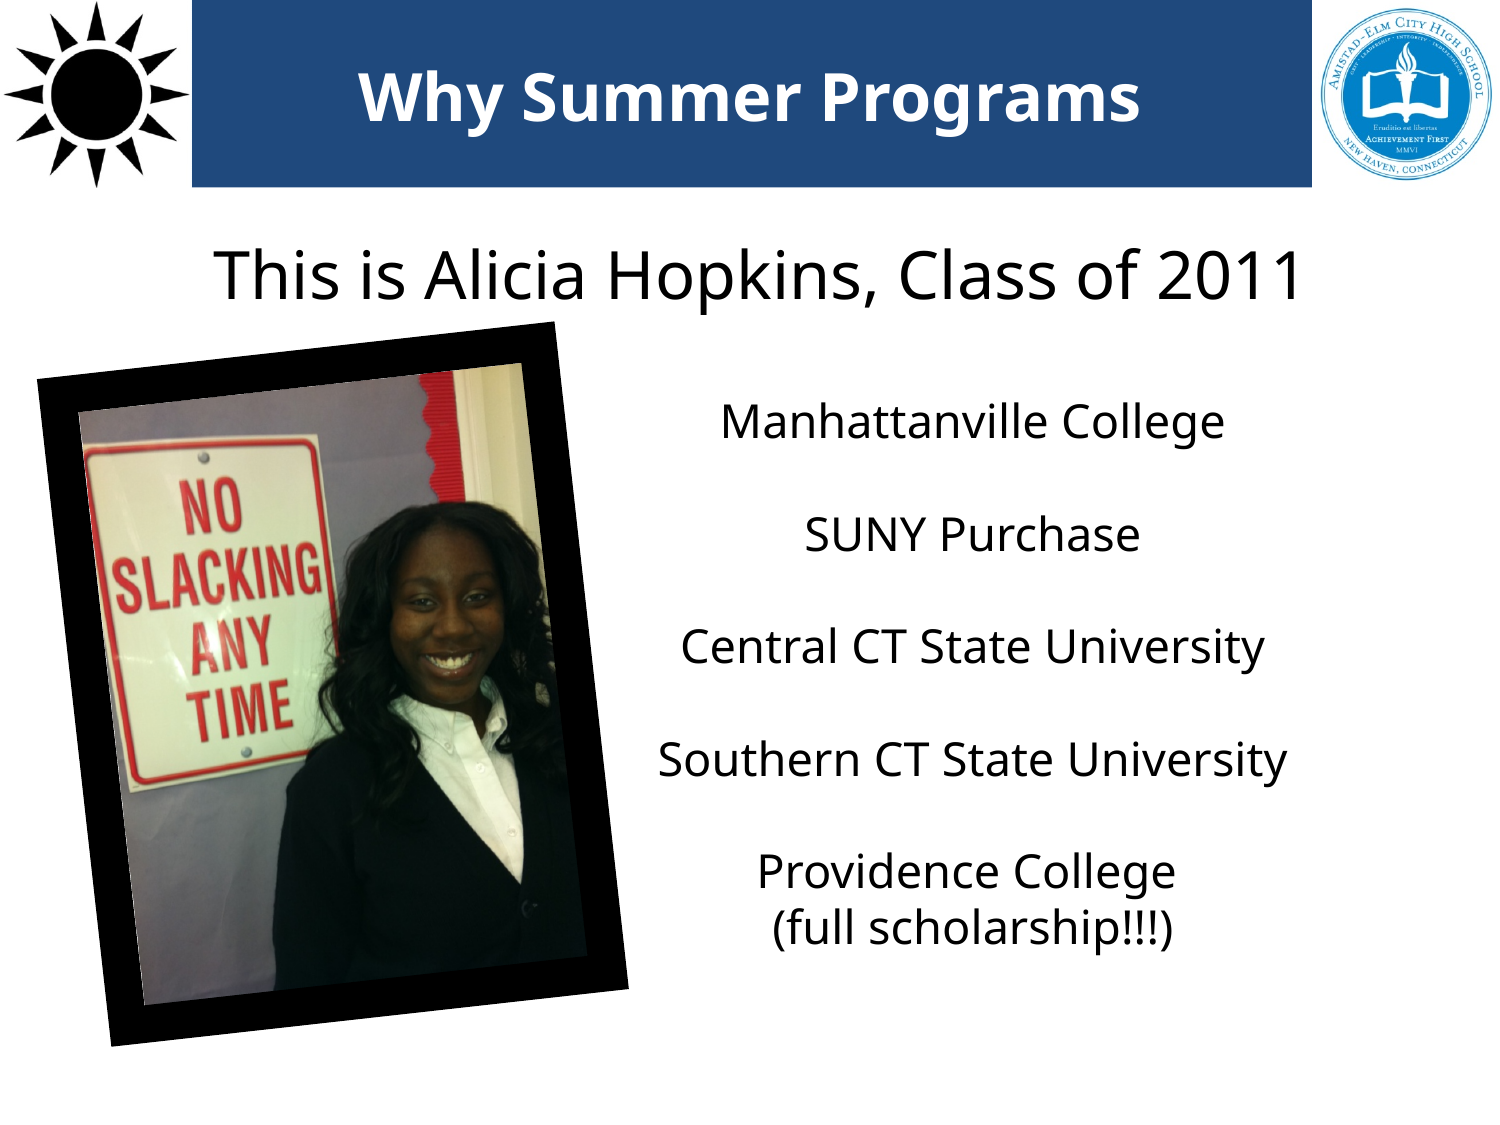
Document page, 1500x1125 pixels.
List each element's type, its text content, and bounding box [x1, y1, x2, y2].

list This is Alicia Hopkins, Class of 2011 [112, 224, 1375, 968]
picture [1312, 0, 1500, 189]
picture [0, 0, 192, 188]
title Why Summer Programs [237, 1, 1263, 188]
text_box Manhattanville College SUNY Purchase Central CT State University Southern CT State University Providence College (full scholarship!!!) [574, 312, 1325, 975]
picture [79, 364, 574, 1005]
